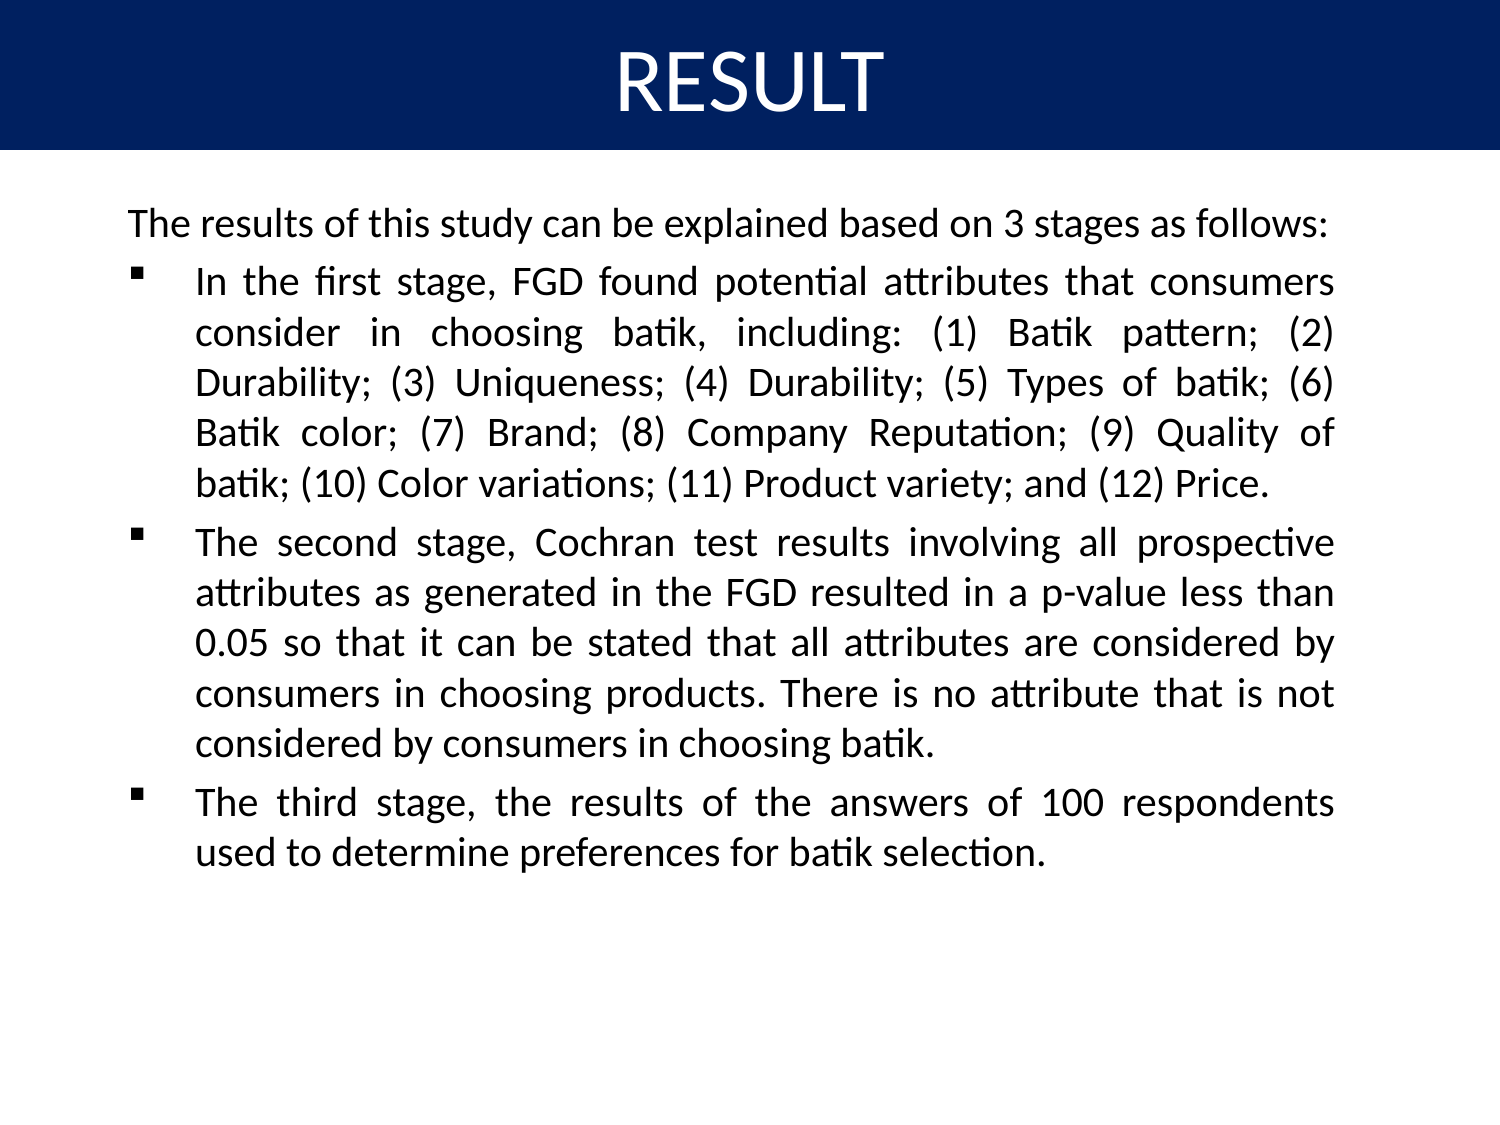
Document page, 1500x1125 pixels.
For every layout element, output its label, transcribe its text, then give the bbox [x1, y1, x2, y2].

subtitle The results of this study can be explained based on 3 stages as follows: In the first stage, FGD found potential attributes that consumers consider in choosing batik, including: (1) Batik pattern; (2) Durability; (3) Uniqueness; (4) Durability; (5) Types of batik; (6) Batik color; (7) Brand; (8) Company Reputation; (9) Quality of batik; (10) Color variations; (11) Product variety; and (12) Price. The second stage, Cochran test results involving all prospective attributes as generated in the FGD resulted in a p-value less than 0.05 so that it can be stated that all attributes are considered by consumers in choosing products. There is no attribute that is not considered by consumers in choosing batik. The third stage, the results of the answers of 100 respondents used to determine preferences for batik selection. [112, 187, 1350, 1000]
title RESULT [0, 0, 1500, 150]
